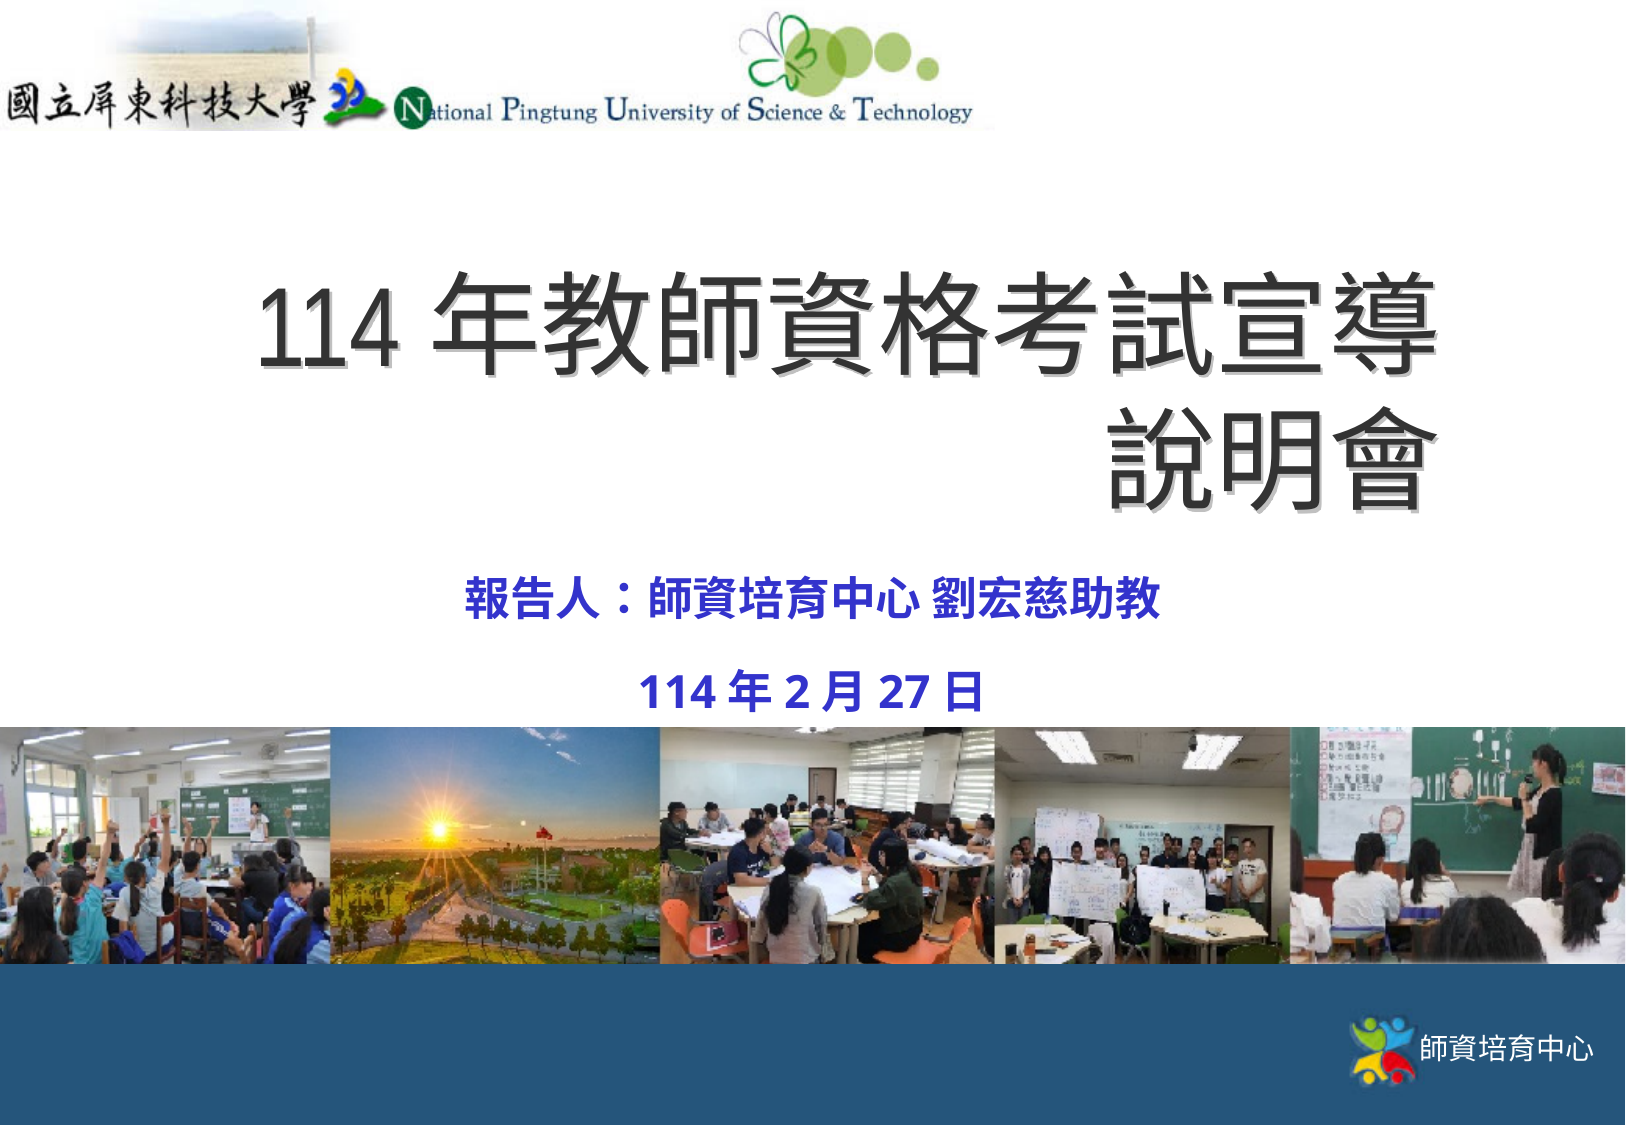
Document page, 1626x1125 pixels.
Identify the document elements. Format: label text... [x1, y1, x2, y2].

picture [0, 727, 1626, 967]
picture [0, 0, 996, 101]
picture [0, 971, 1625, 1125]
subtitle 報告人：師資培育中心 劉宏慈助教 114年2月27日 [0, 562, 1625, 776]
title 114年教師資格考試宣導說明會 [210, 326, 1456, 452]
text_box [0, 101, 1498, 185]
